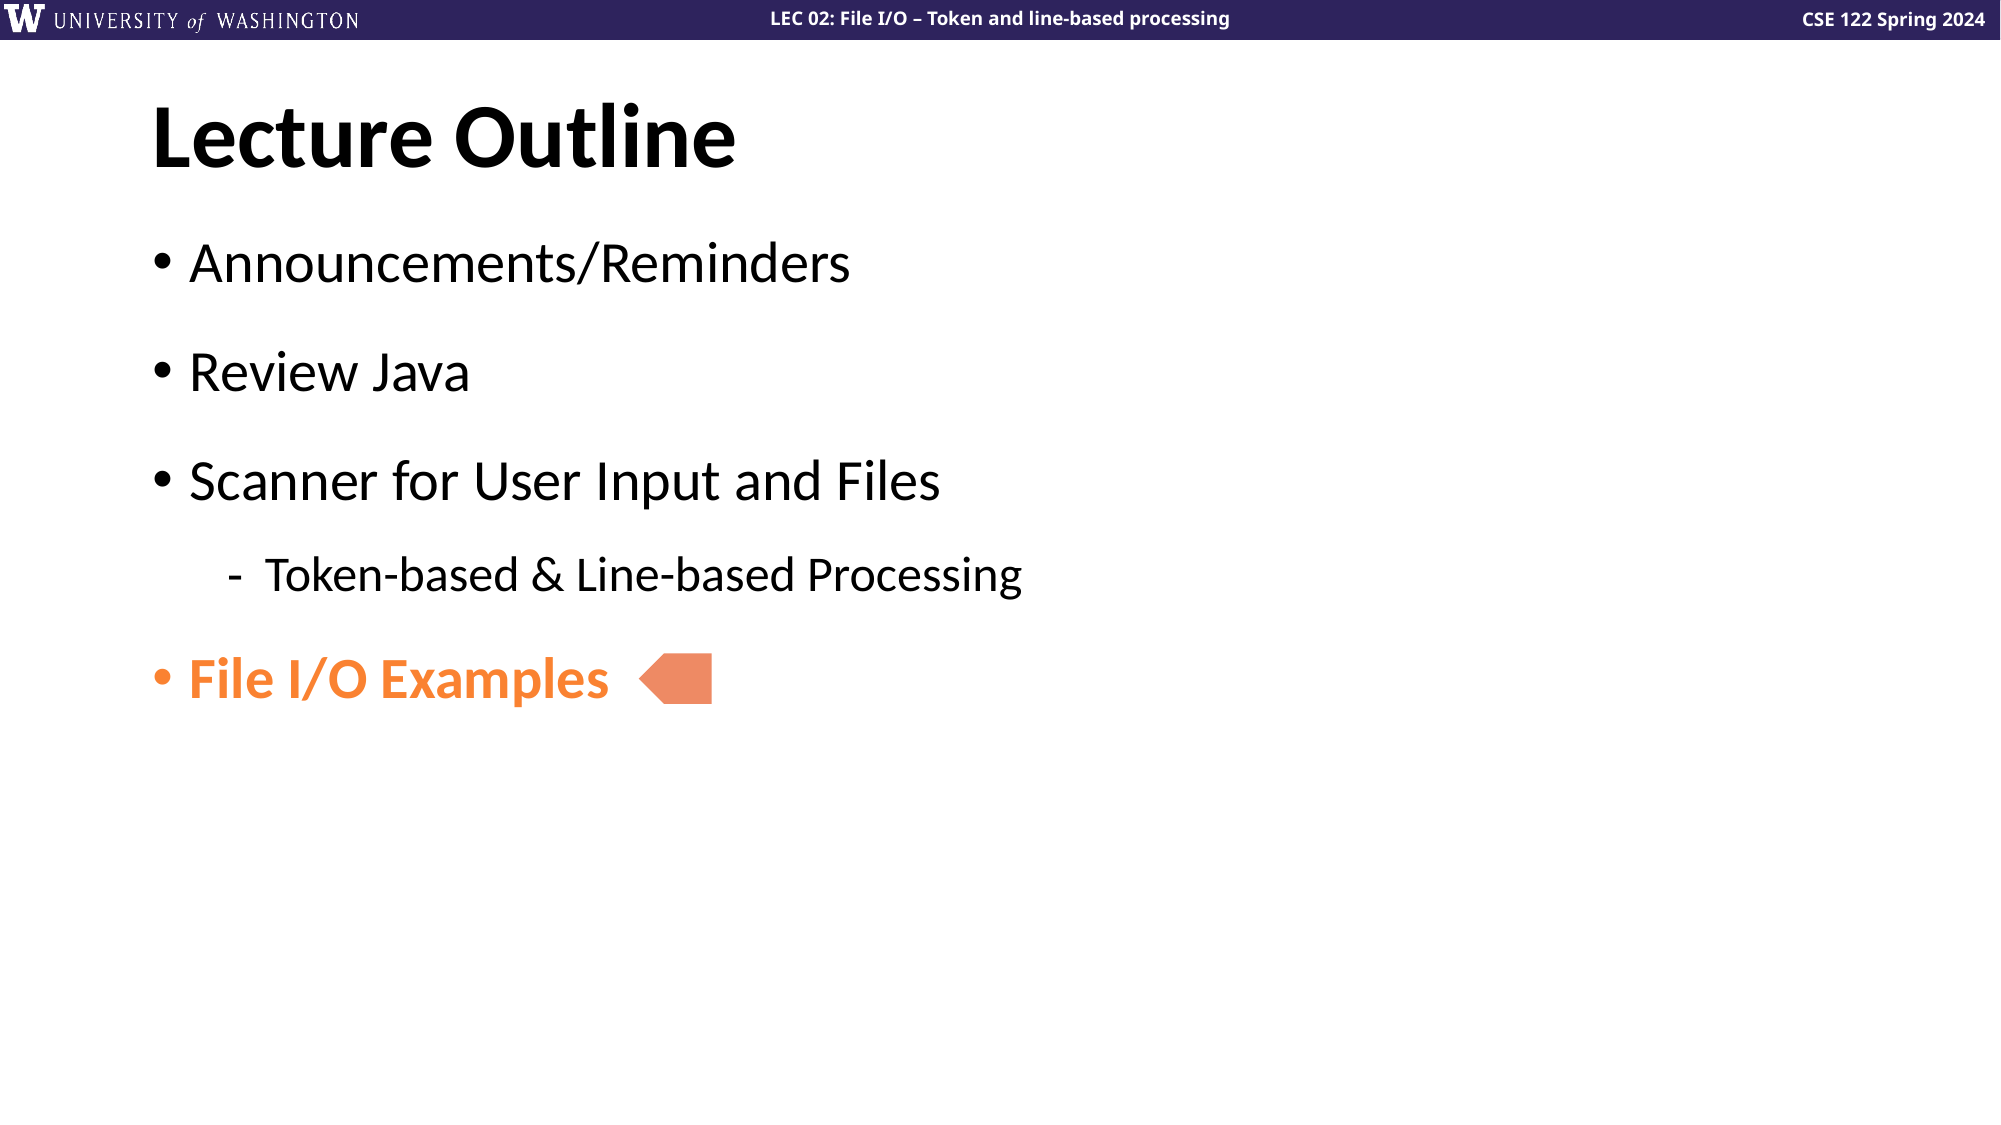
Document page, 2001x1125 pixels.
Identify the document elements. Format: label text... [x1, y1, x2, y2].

picture [4, 4, 358, 33]
title Lecture Outline [137, 74, 1863, 200]
text_box [637, 652, 713, 706]
list Announcements/Reminders Review Java Scanner for User Input and Files Token-based & Line-based Processing File I/O Examples [137, 224, 1863, 1014]
